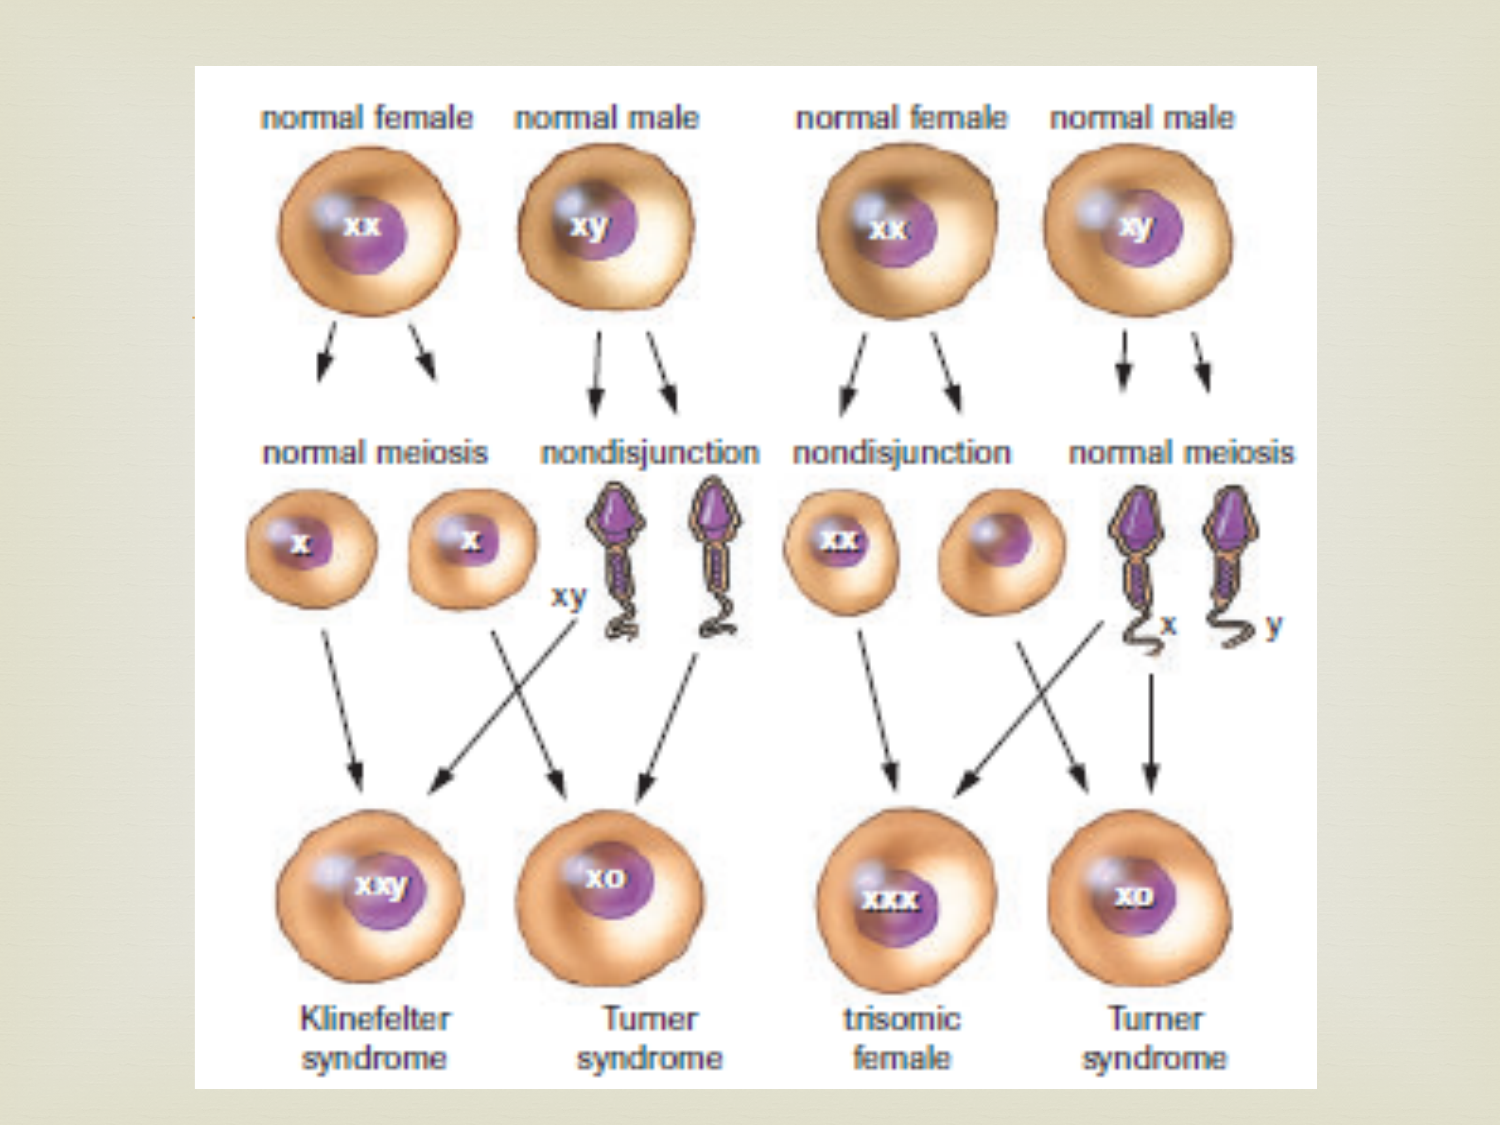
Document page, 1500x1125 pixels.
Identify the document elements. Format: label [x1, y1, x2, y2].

list [194, 65, 1318, 1090]
